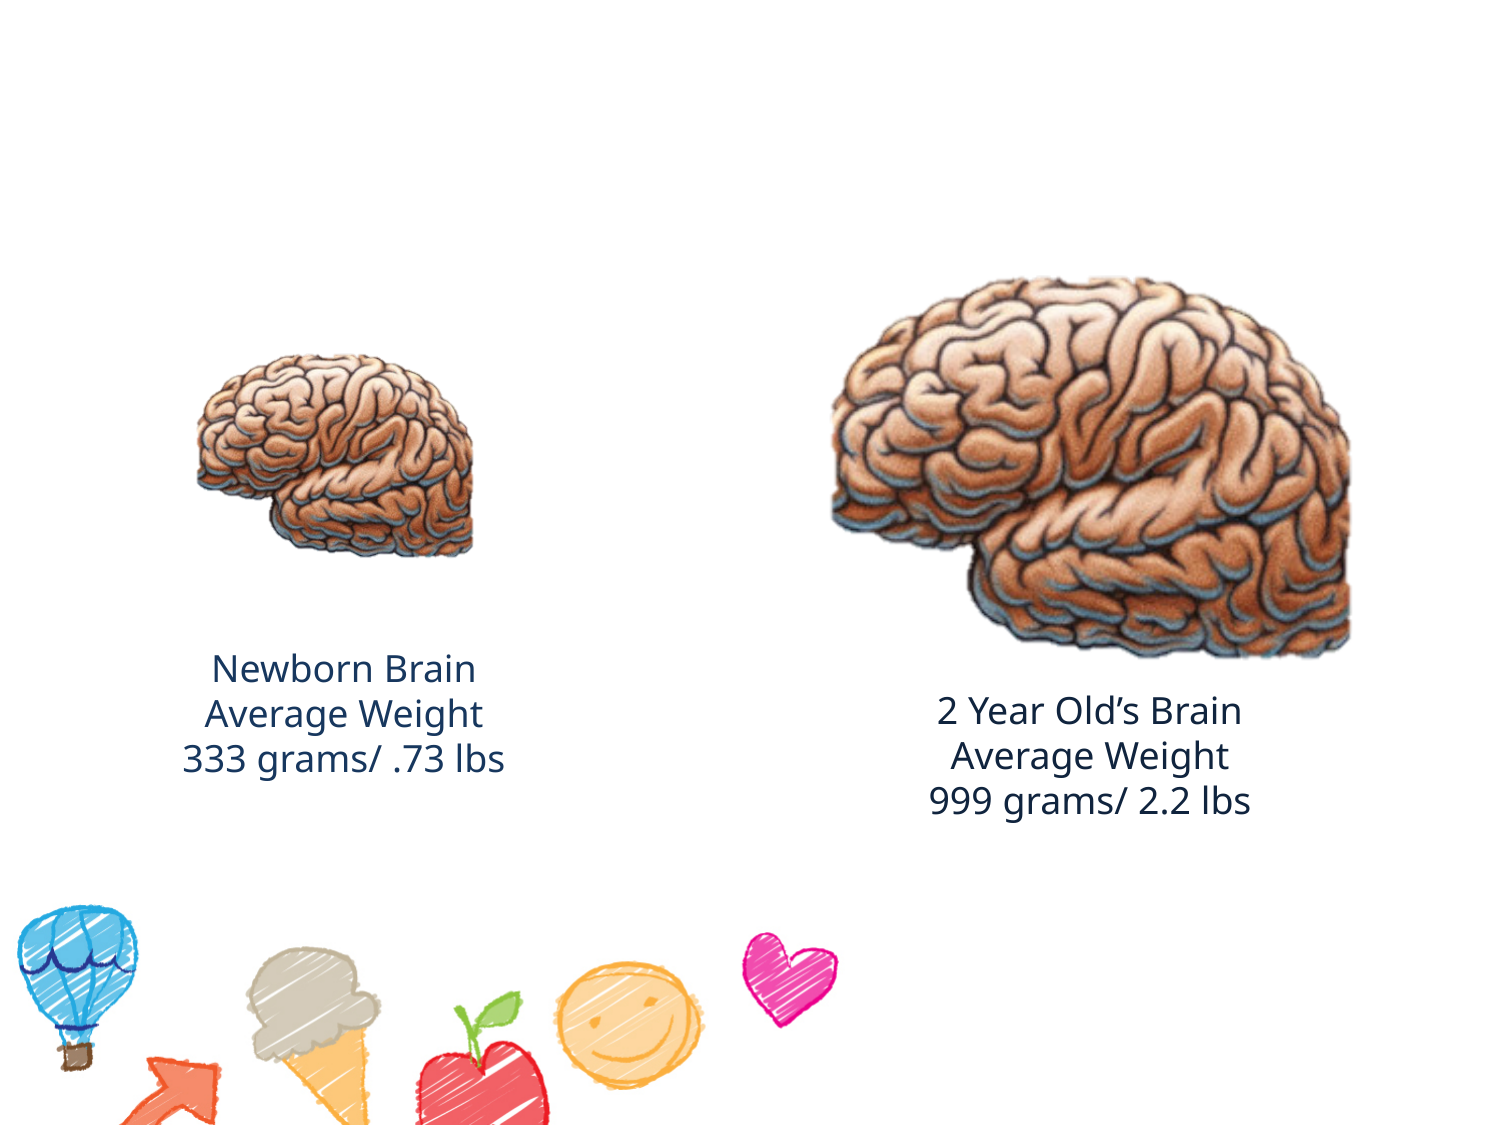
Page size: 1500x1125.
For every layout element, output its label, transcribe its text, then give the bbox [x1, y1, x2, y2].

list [163, 330, 507, 583]
text_box 2 Year Old’s Brain Average Weight 999 grams/ 2.2 lbs [848, 714, 1332, 830]
picture [12, 870, 1253, 1125]
picture [767, 231, 1415, 708]
text_box Newborn Brain Average Weight 333 grams/ .73 lbs [145, 637, 543, 788]
